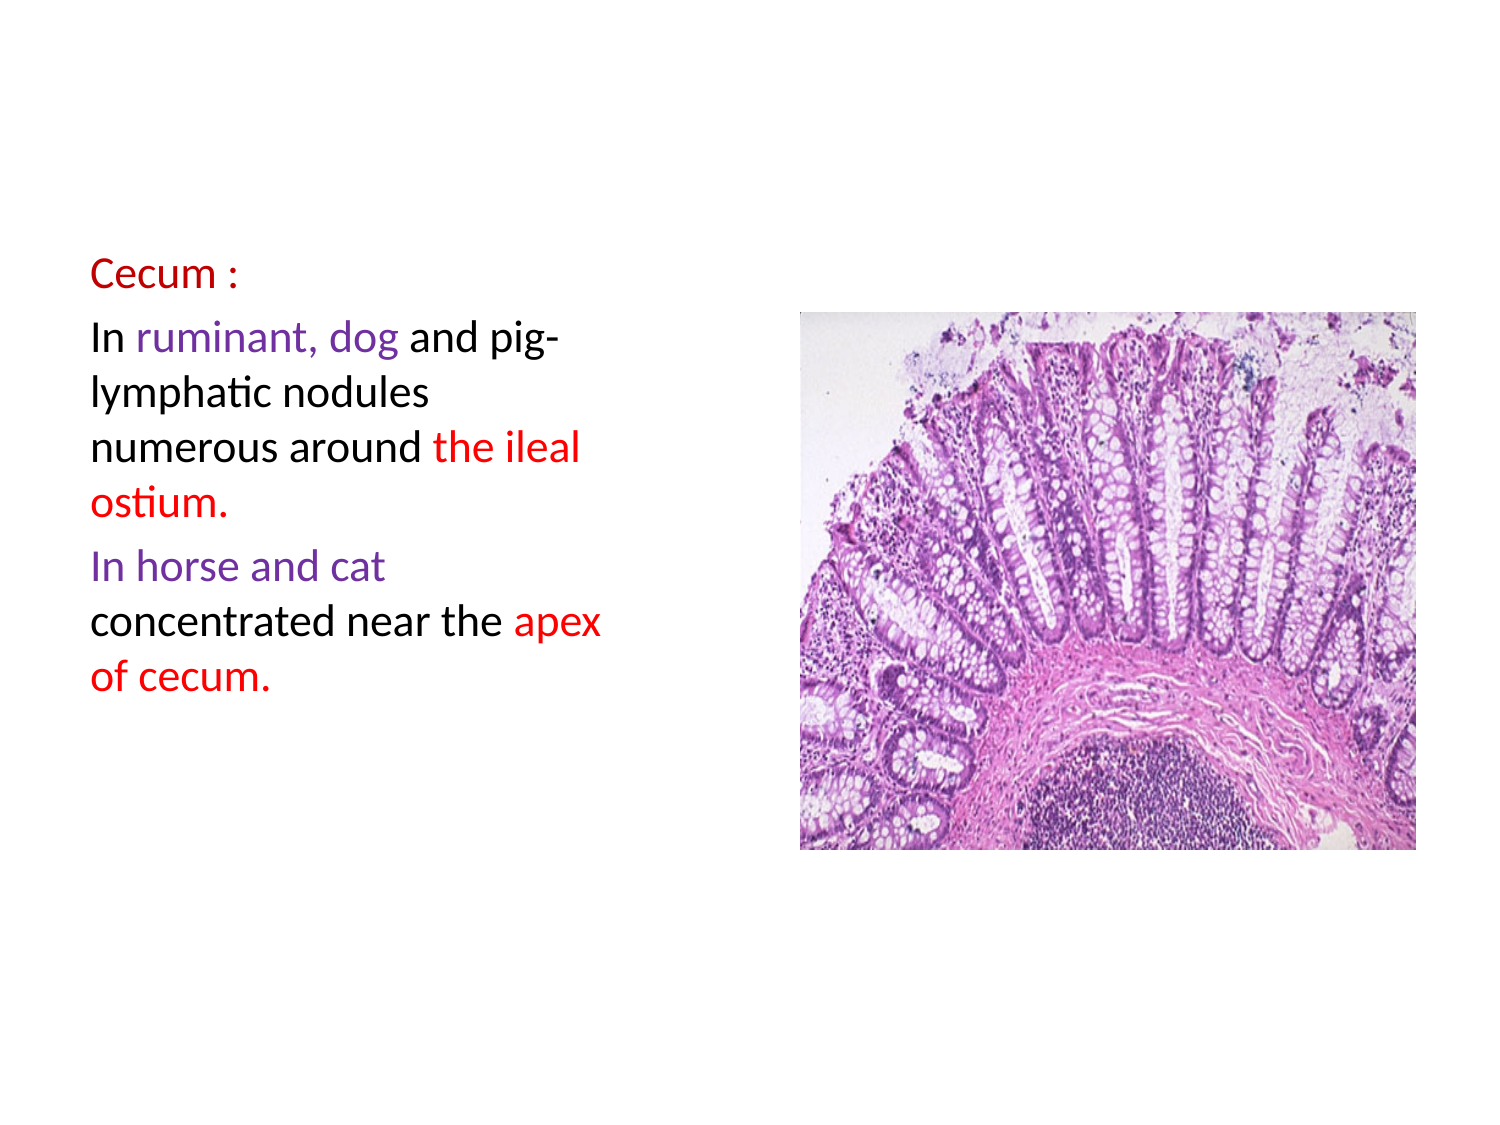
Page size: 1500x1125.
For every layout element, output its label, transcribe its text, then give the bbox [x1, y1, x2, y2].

list Cecum : In ruminant, dog and pig- lymphatic nodules numerous around the ileal ostium. In horse and cat concentrated near the apex of cecum. [75, 235, 638, 1005]
picture [799, 312, 1416, 851]
